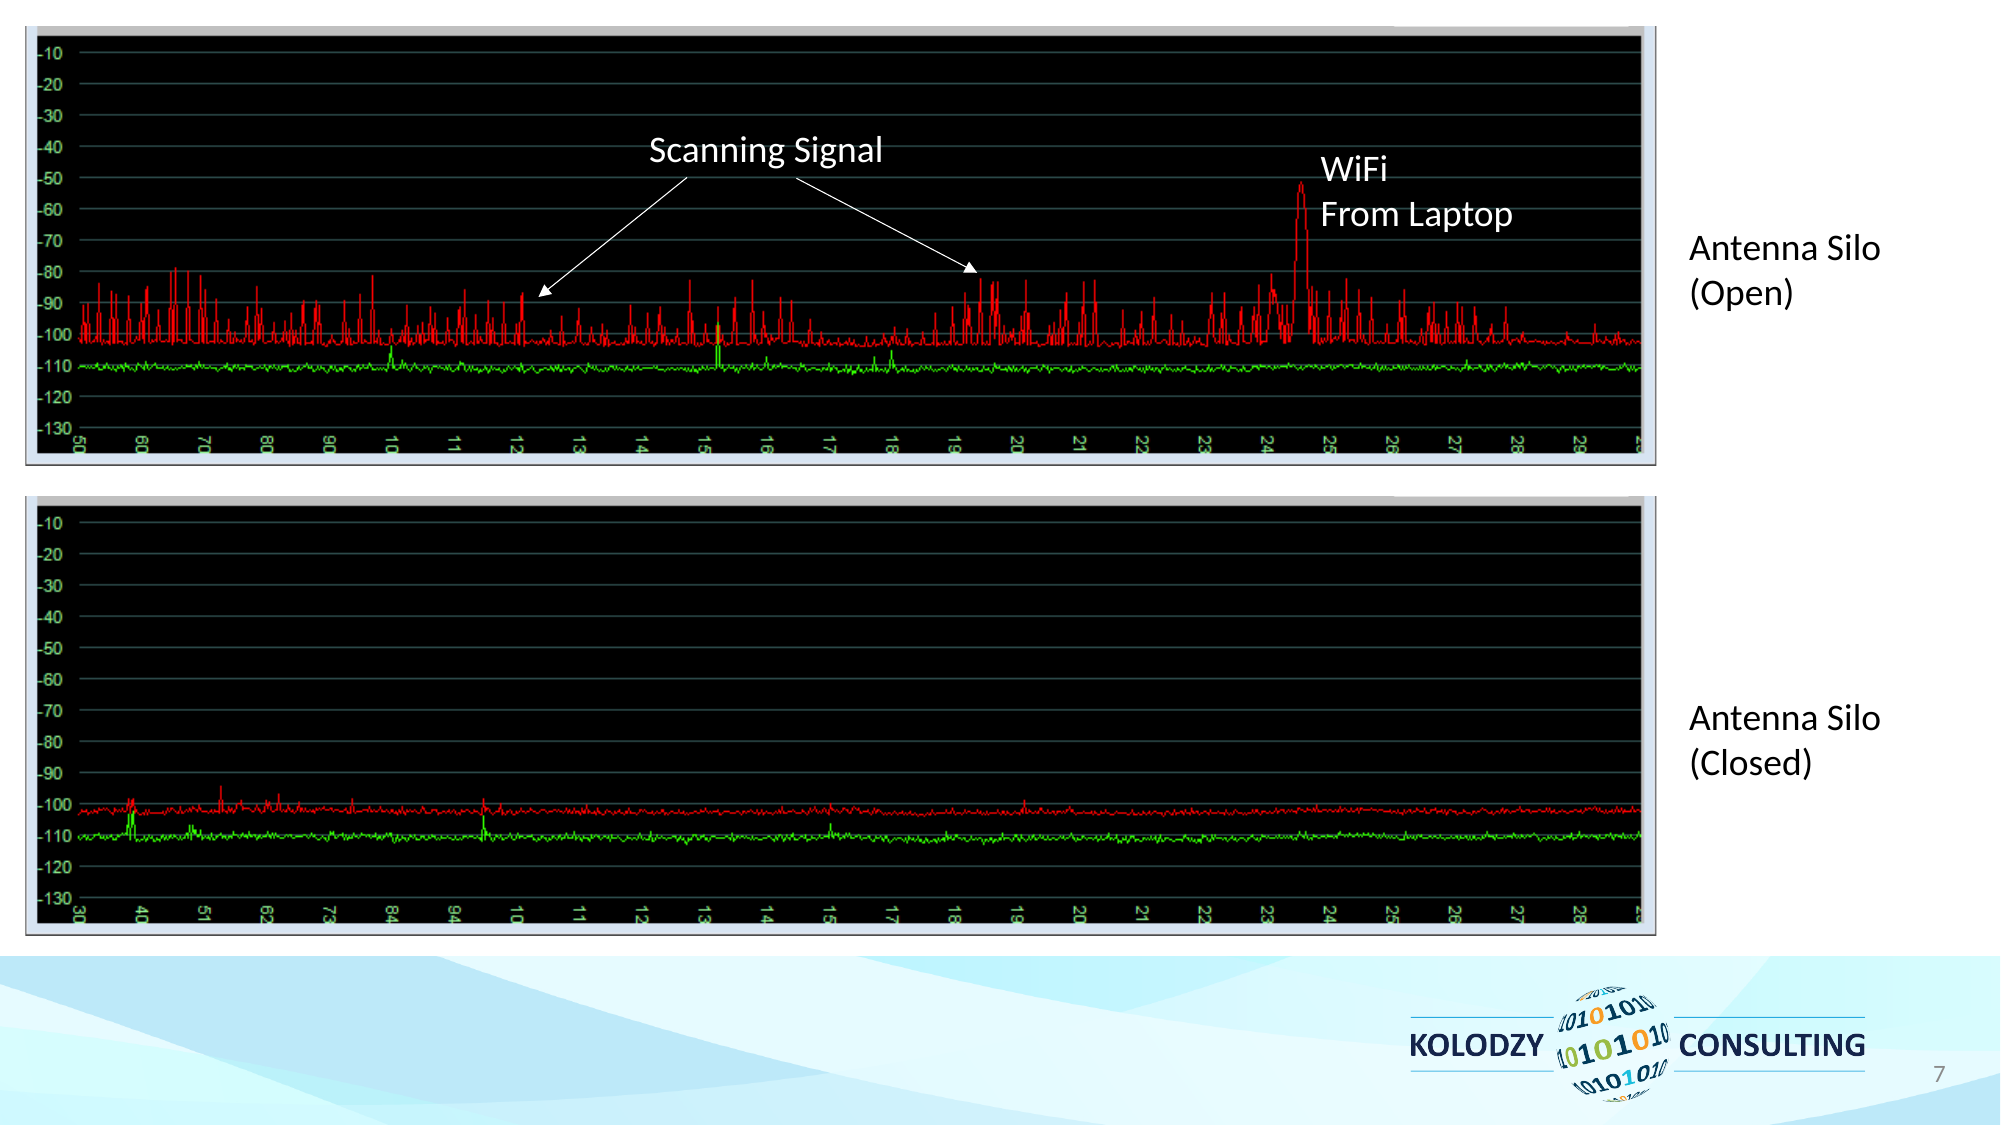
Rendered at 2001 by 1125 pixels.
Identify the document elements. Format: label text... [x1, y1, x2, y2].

text_box Antenna Silo (Closed) [1674, 685, 1905, 791]
picture [25, 496, 1657, 936]
picture [0, 956, 2001, 1125]
text_box Antenna Silo (Open) [1674, 215, 1905, 321]
picture [25, 26, 1657, 466]
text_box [538, 177, 688, 297]
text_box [796, 178, 978, 273]
